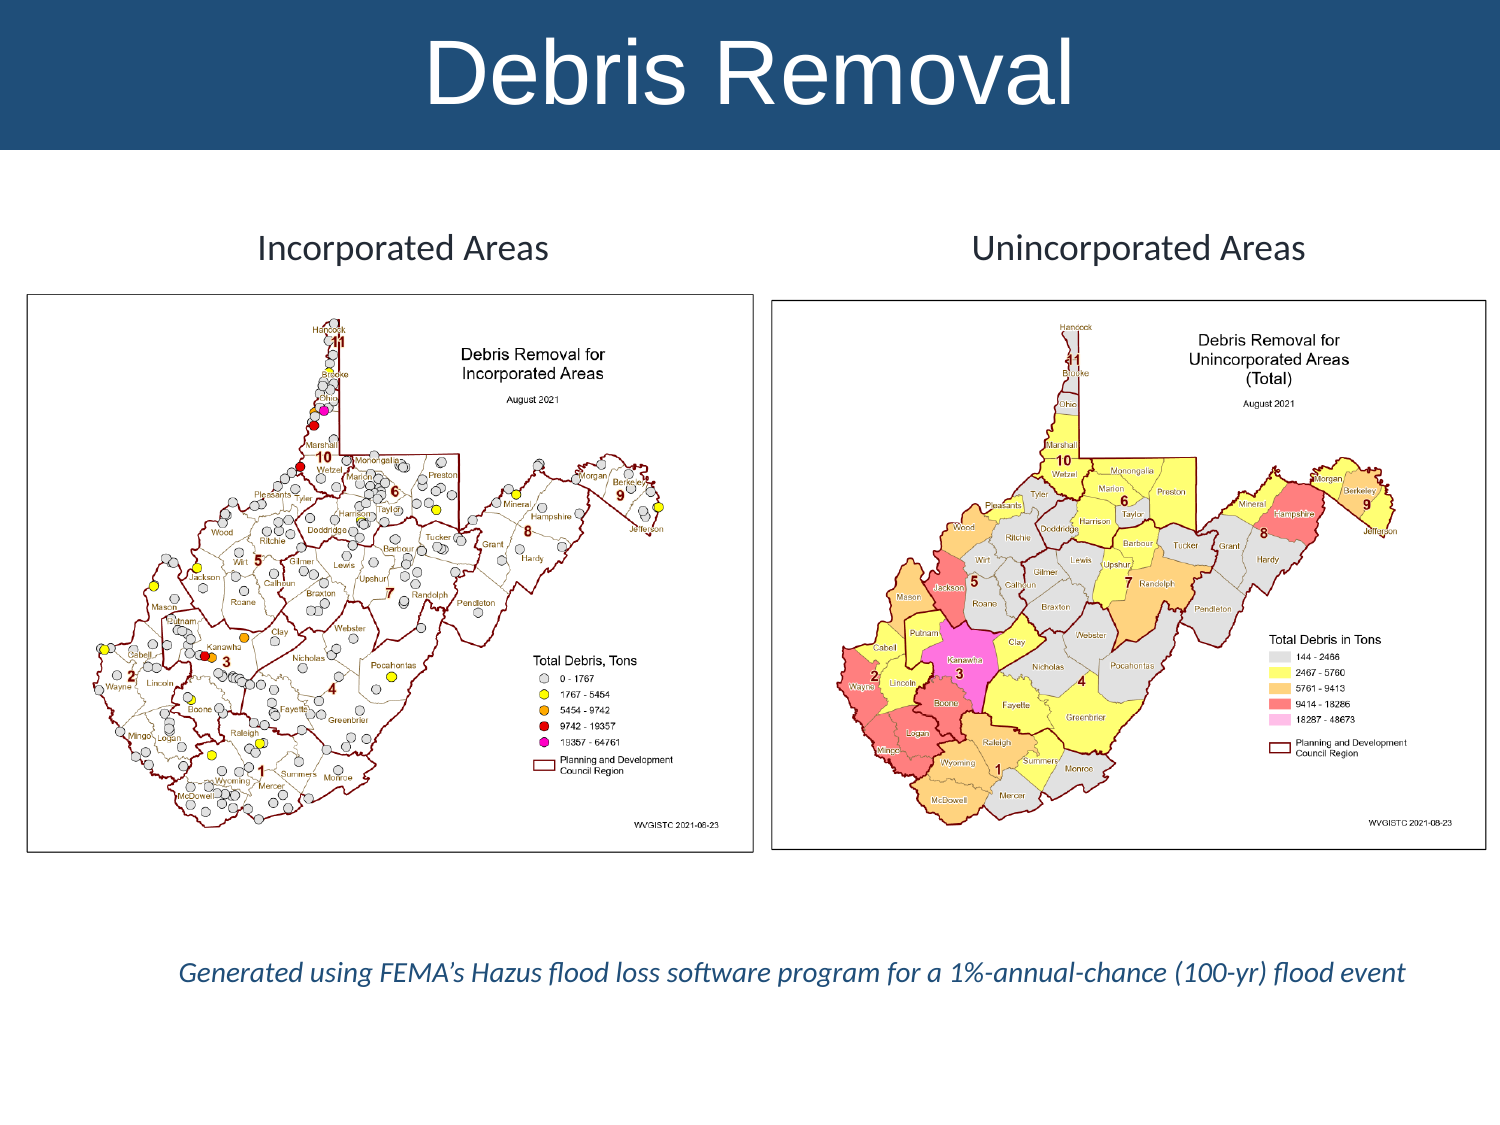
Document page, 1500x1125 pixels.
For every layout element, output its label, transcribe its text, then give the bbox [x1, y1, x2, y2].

picture [769, 297, 1489, 854]
text_box Unincorporated Areas [956, 215, 1375, 275]
text_box Generated using FEMA’s Hazus flood loss software program for a 1%-annual-chance (100-yr) flood event [163, 945, 1442, 996]
text_box Incorporated Areas [242, 215, 575, 275]
picture [22, 291, 757, 855]
text_box Debris Removal [0, 0, 1500, 150]
